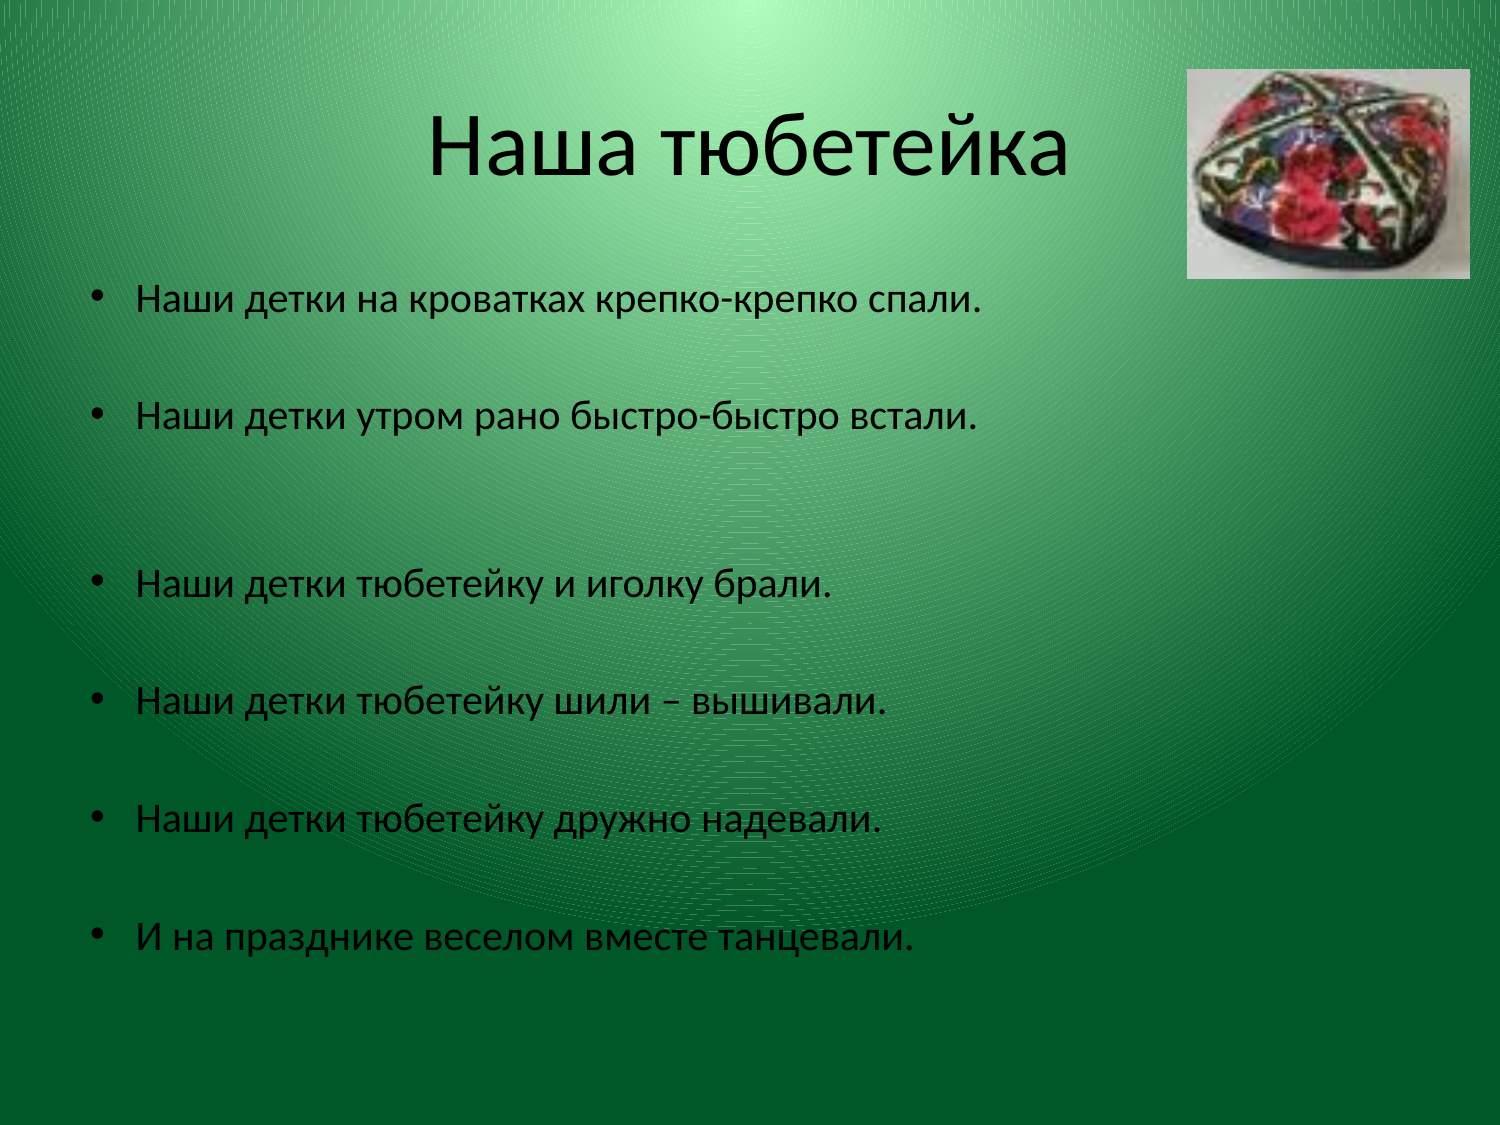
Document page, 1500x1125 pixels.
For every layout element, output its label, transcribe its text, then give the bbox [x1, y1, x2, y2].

picture [1186, 69, 1470, 280]
list Наши детки на кроватках крепко-крепко спали. Наши детки утром рано быстро-быстро встали. Наши детки тюбетейку и иголку брали. Наши детки тюбетейку шили – вышивали. Наши детки тюбетейку дружно надевали. И на празднике веселом вместе танцевали. [75, 262, 1425, 1005]
title Наша тюбетейка [75, 45, 1425, 233]
